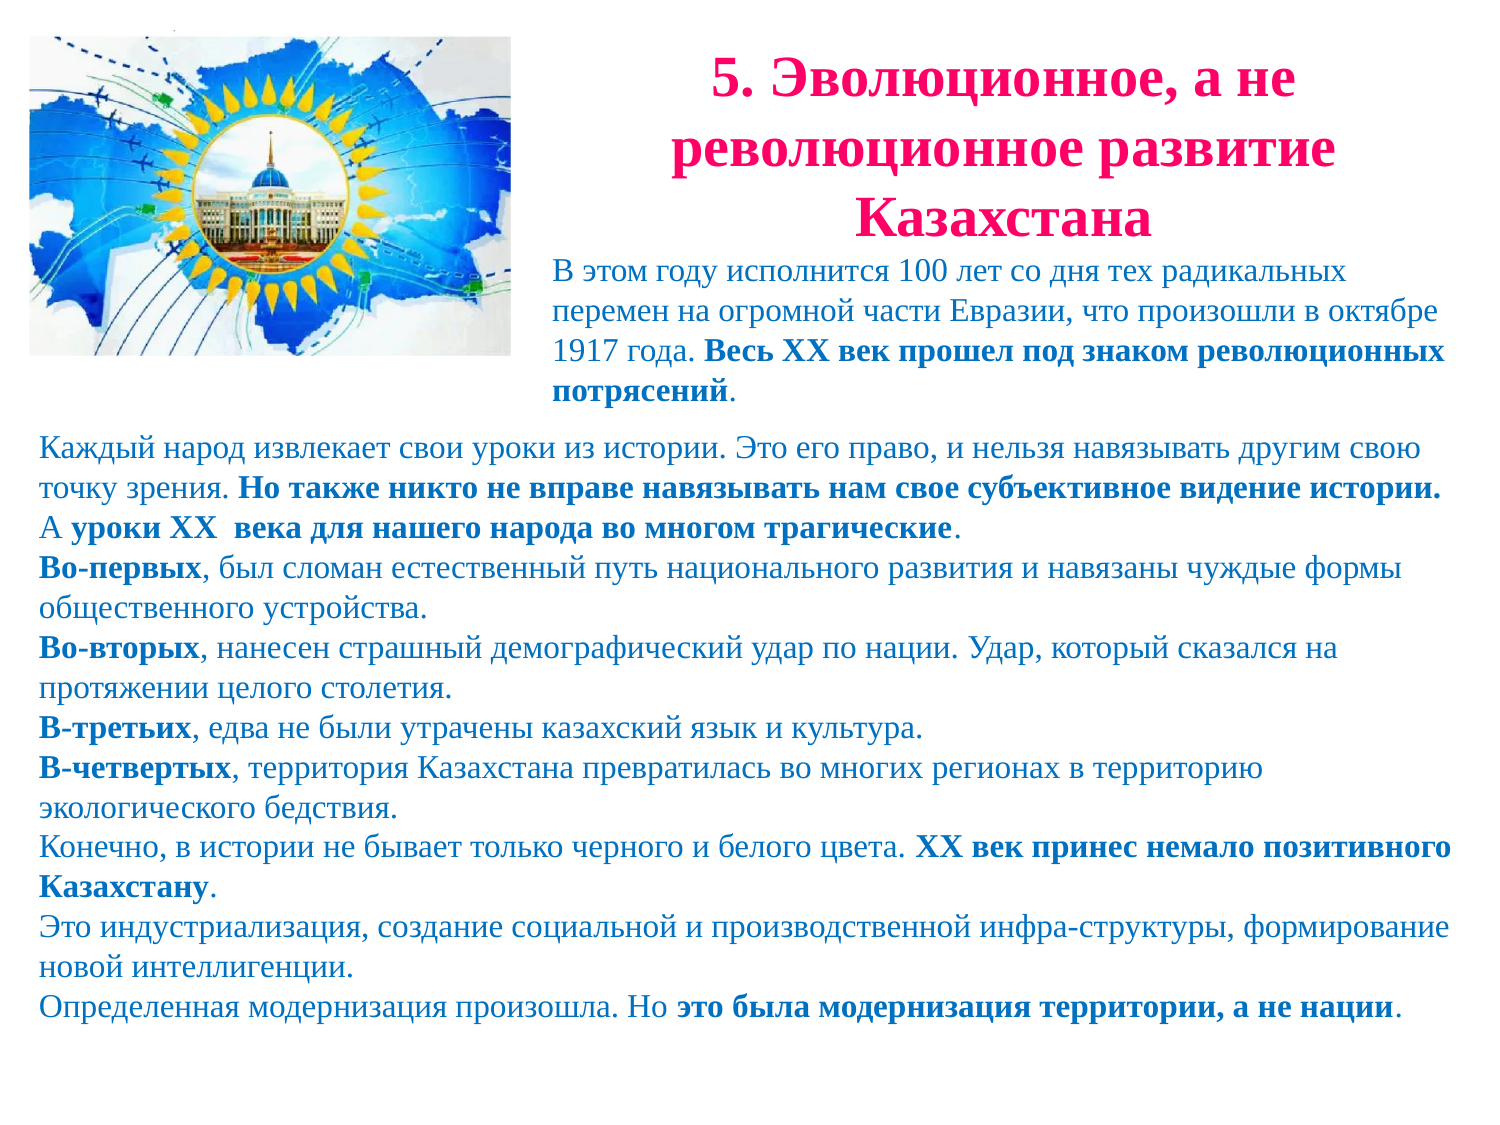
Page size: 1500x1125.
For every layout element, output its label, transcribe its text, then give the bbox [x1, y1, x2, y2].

text_box 5. Эволюционное, а не революционное развитие Казахстана В этом году исполнится 100 лет со дня тех радикальных перемен на огромной части Евразии, что произошли в октябре 1917 года. Весь ХХ век прошел под знаком революционных потрясений. [537, 30, 1471, 416]
picture [29, 30, 514, 395]
text_box Каждый народ извлекает свои уроки из истории. Это его право, и нельзя навязывать другим свою точку зрения. Но также никто не вправе навязывать нам свое субъективное видение истории. А уроки ХХ века для нашего народа во многом трагические. Во-первых, был сломан естественный путь национального развития и навязаны чуждые формы общественного устройства. Во-вторых, нанесен страшный демографический удар по нации. Удар, который сказался на протяжении целого столетия. В-третьих, едва не были утрачены казахский язык и культура. В-четвертых, территория Казахстана превратилась во многих регионах в территорию экологического бедствия. Конечно, в истории не бывает только черного и белого цвета. XX век принес немало позитивного Казахстану. Это индустриализация, создание социальной и производственной инфра-структуры, формирование новой интеллигенции. Определенная модернизация произошла. Но это была модернизация территории, а не нации. [24, 418, 1495, 1032]
